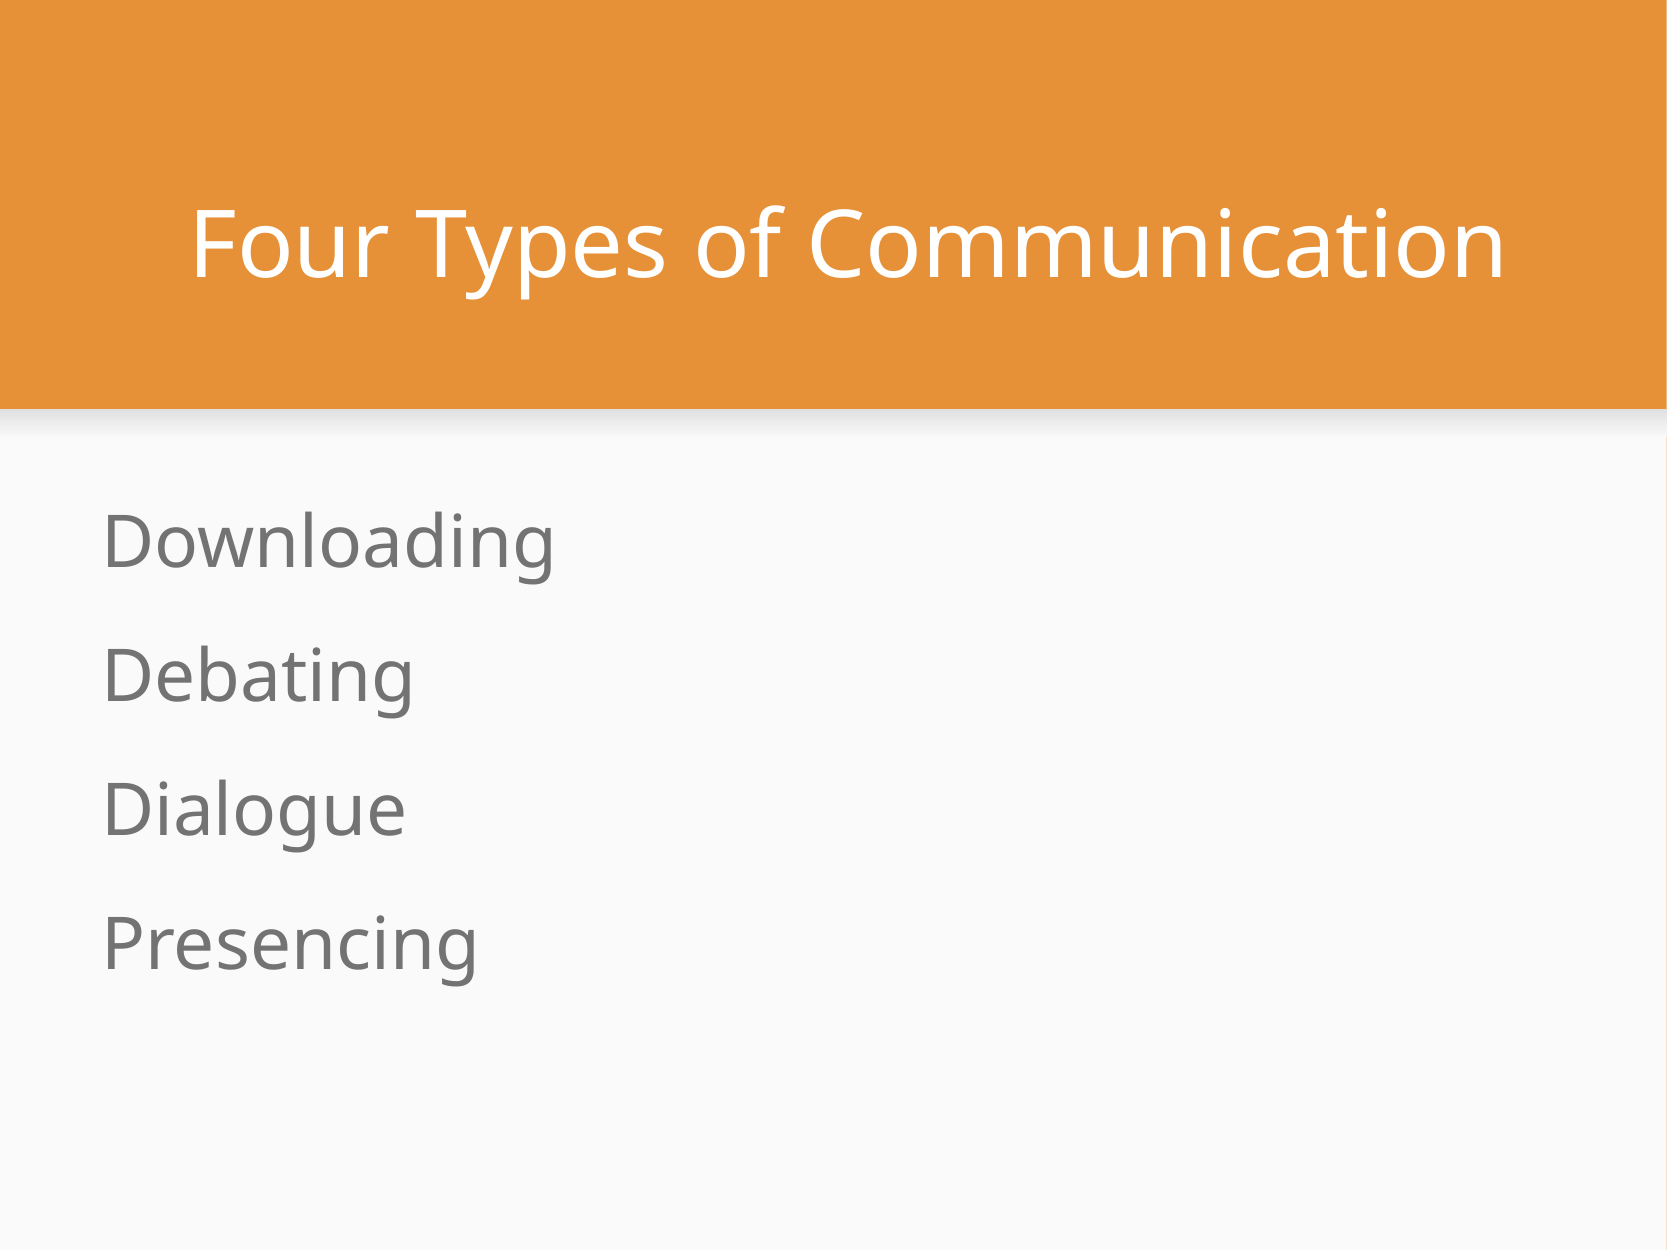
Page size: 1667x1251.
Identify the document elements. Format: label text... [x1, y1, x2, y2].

list Downloading Debating Dialogue Presencing [85, 466, 1585, 1125]
title Four Types of Communication [36, 124, 1662, 312]
